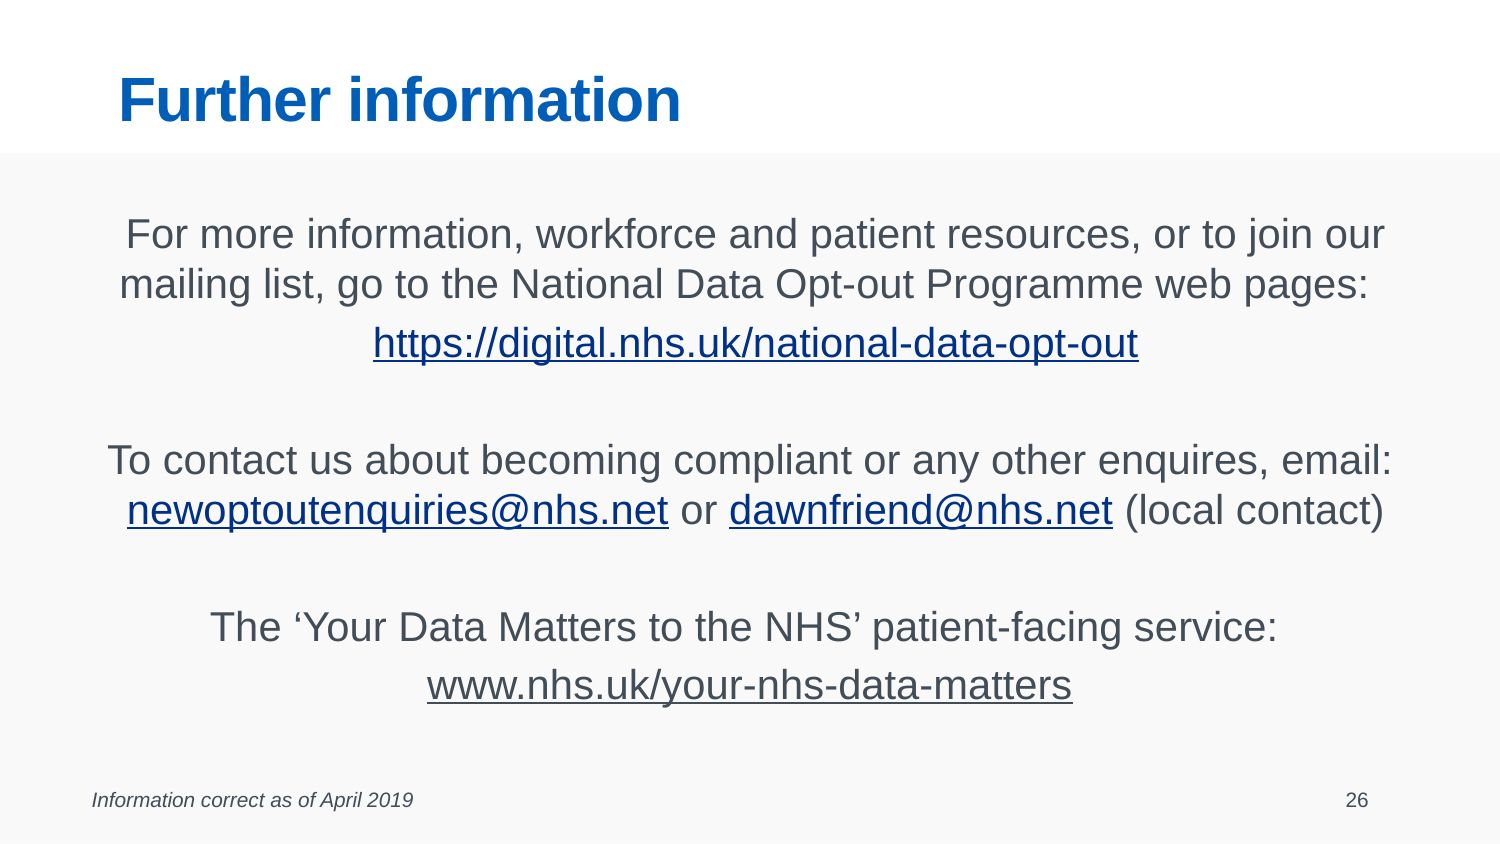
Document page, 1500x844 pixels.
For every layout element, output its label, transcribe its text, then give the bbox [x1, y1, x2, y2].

text_box Information correct as of April 2019 [76, 776, 491, 822]
slide_number 26 [1033, 776, 1384, 822]
list For more information, workforce and patient resources, or to join our mailing list, go to the National Data Opt-out Programme web pages: https://digital.nhs.uk/national-data-opt-out To contact us about becoming compliant or any other enquires, email: newoptoutenquiries@nhs.net or dawnfriend@nhs.net (local contact) The ‘Your Data Matters to the NHS’ patient-facing service: www.nhs.uk/your-nhs-data-matters [100, 148, 1412, 786]
title Further information [118, 59, 1371, 146]
